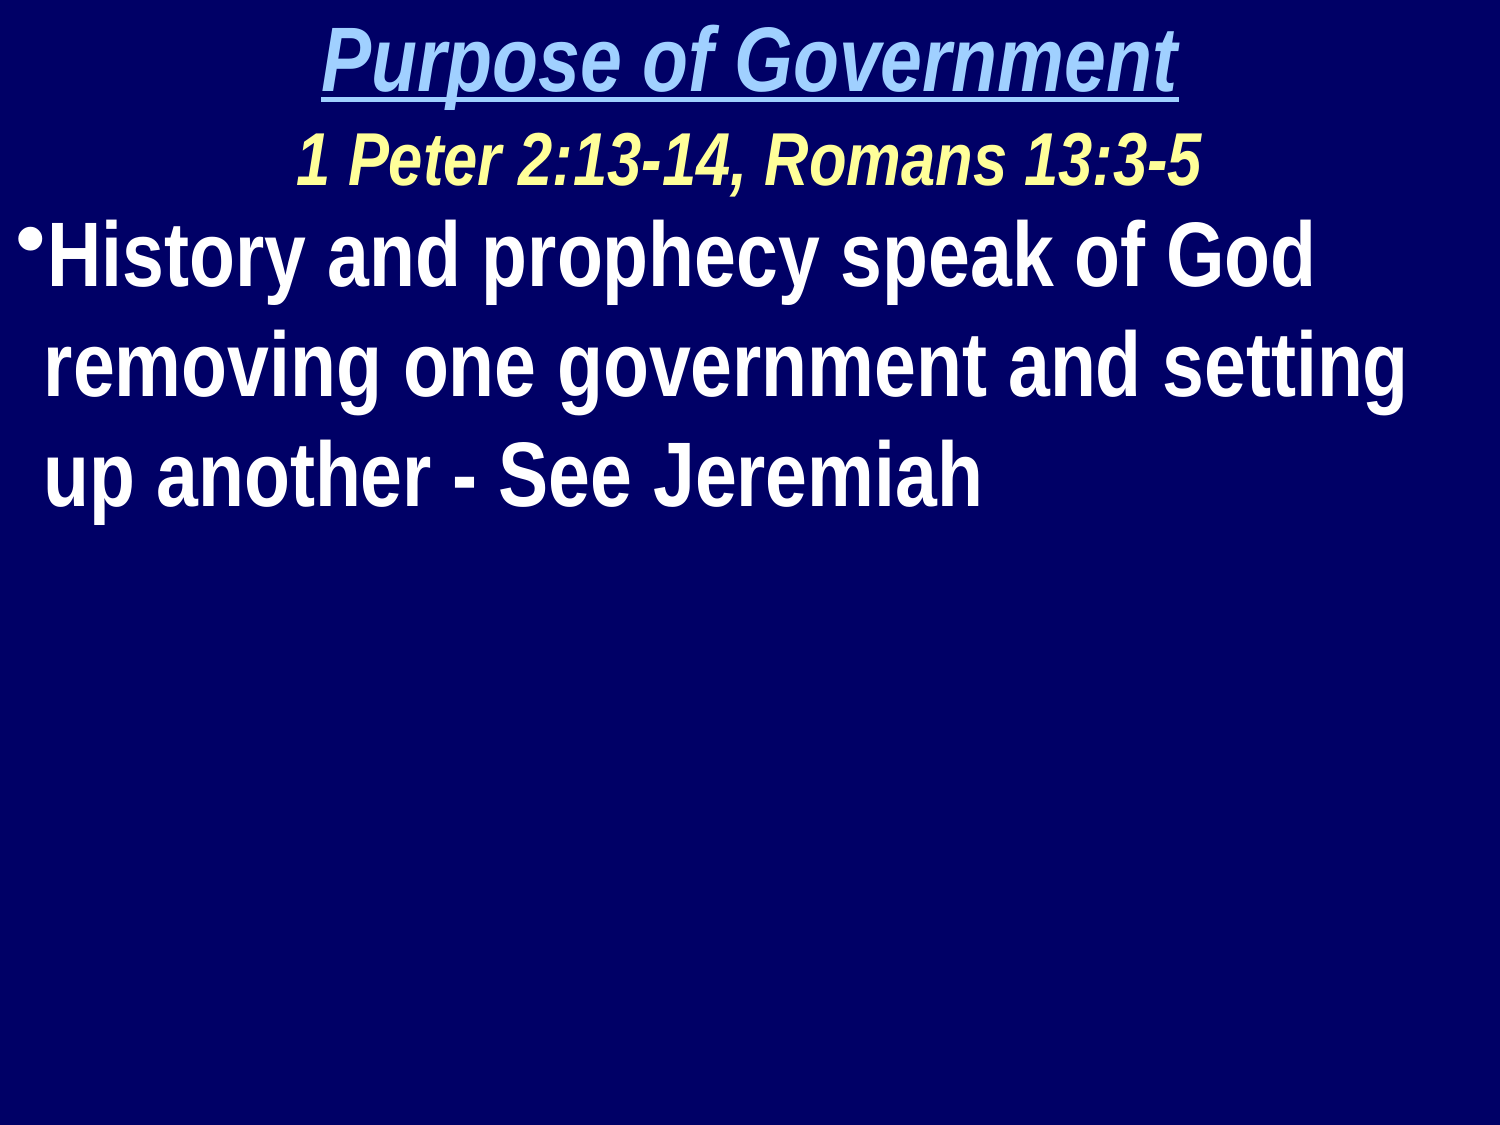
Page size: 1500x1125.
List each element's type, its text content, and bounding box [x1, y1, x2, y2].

title Purpose of Government 1 Peter 2:13-14, Romans 13:3-5 [0, 0, 1500, 187]
list History and prophecy speak of God removing one government and setting up another - See Jeremiah [0, 187, 1500, 1125]
